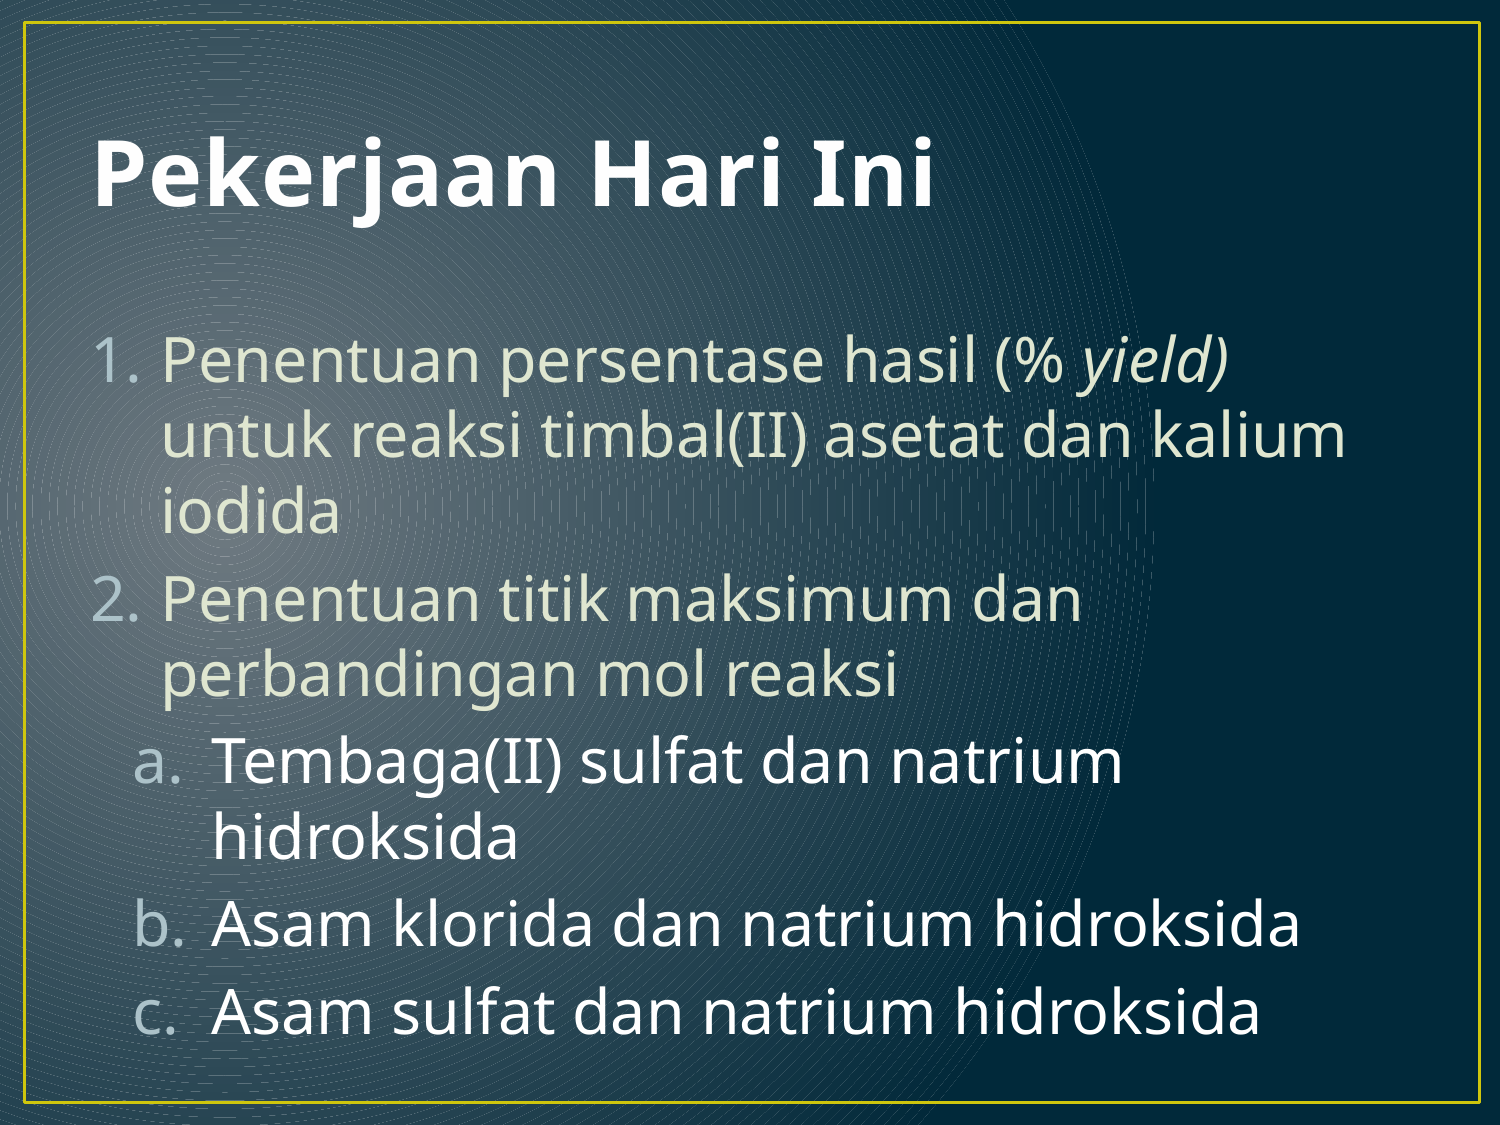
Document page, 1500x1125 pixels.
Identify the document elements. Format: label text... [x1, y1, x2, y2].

title Pekerjaan Hari Ini [75, 45, 1425, 233]
list Penentuan persentase hasil (% yield) untuk reaksi timbal(II) asetat dan kalium iodida Penentuan titik maksimum dan perbandingan mol reaksi Tembaga(II) sulfat dan natrium hidroksida Asam klorida dan natrium hidroksida Asam sulfat dan natrium hidroksida [75, 312, 1425, 1055]
